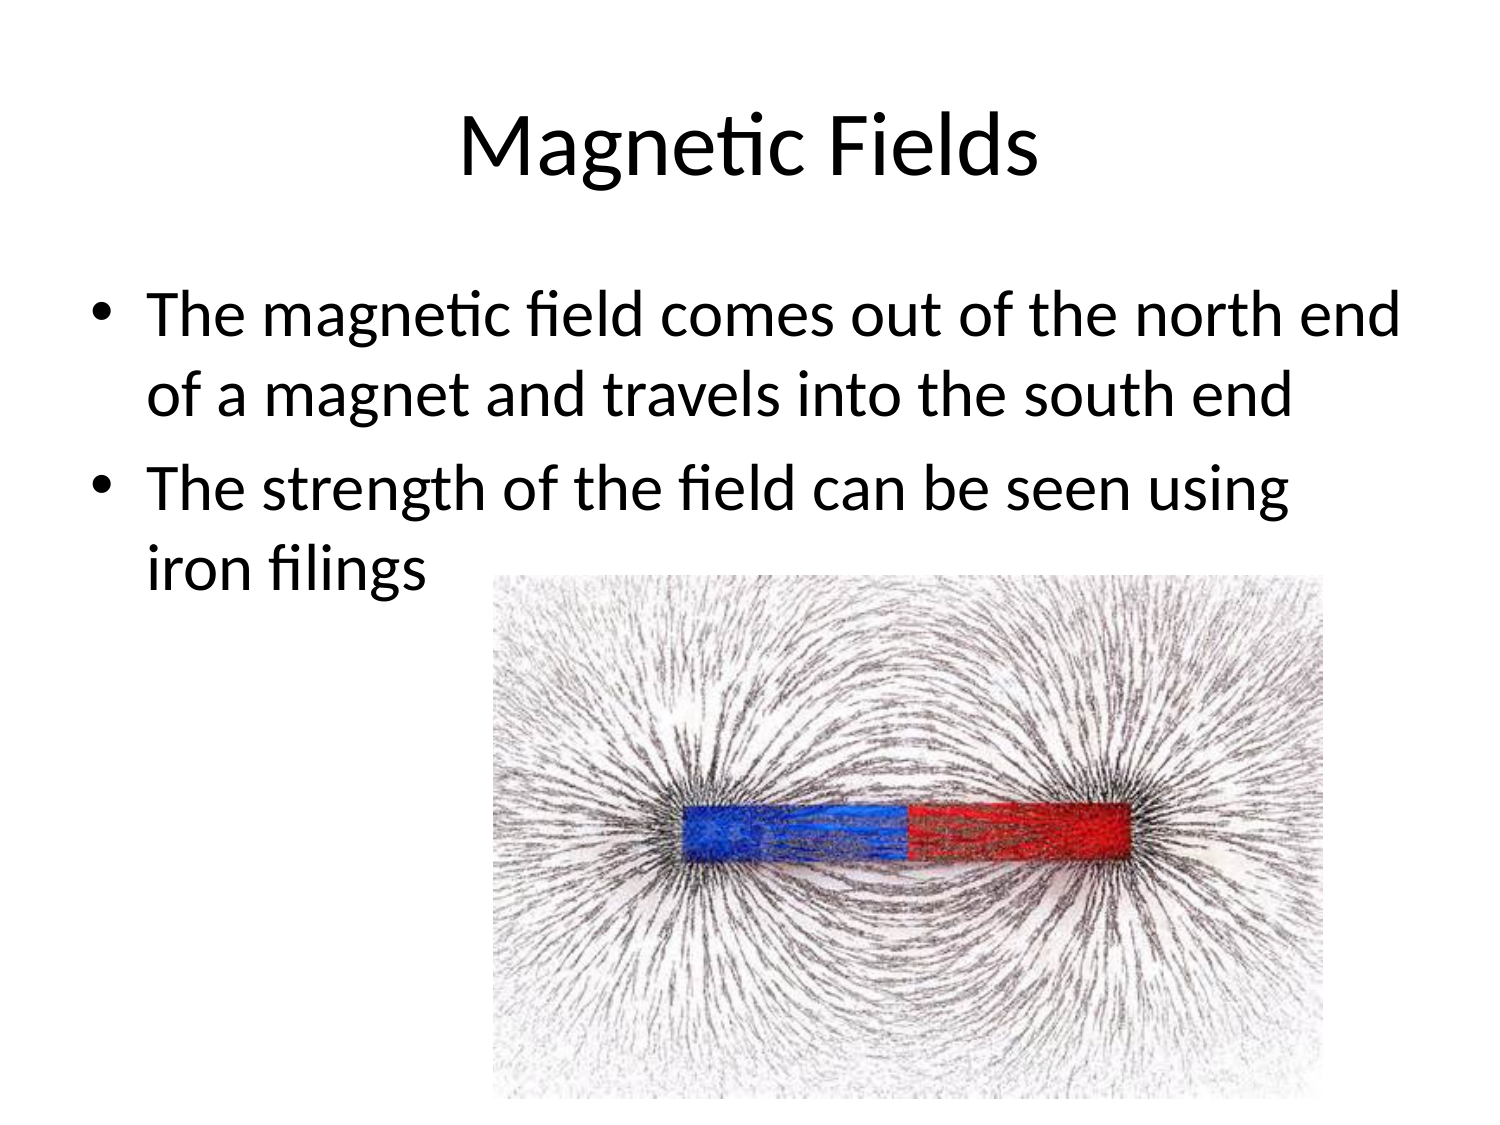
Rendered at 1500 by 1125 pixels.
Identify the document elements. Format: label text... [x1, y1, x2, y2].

title Magnetic Fields [75, 45, 1425, 233]
list The magnetic field comes out of the north end of a magnet and travels into the south end The strength of the field can be seen using iron filings [75, 262, 1425, 1005]
picture [492, 575, 1323, 1100]
